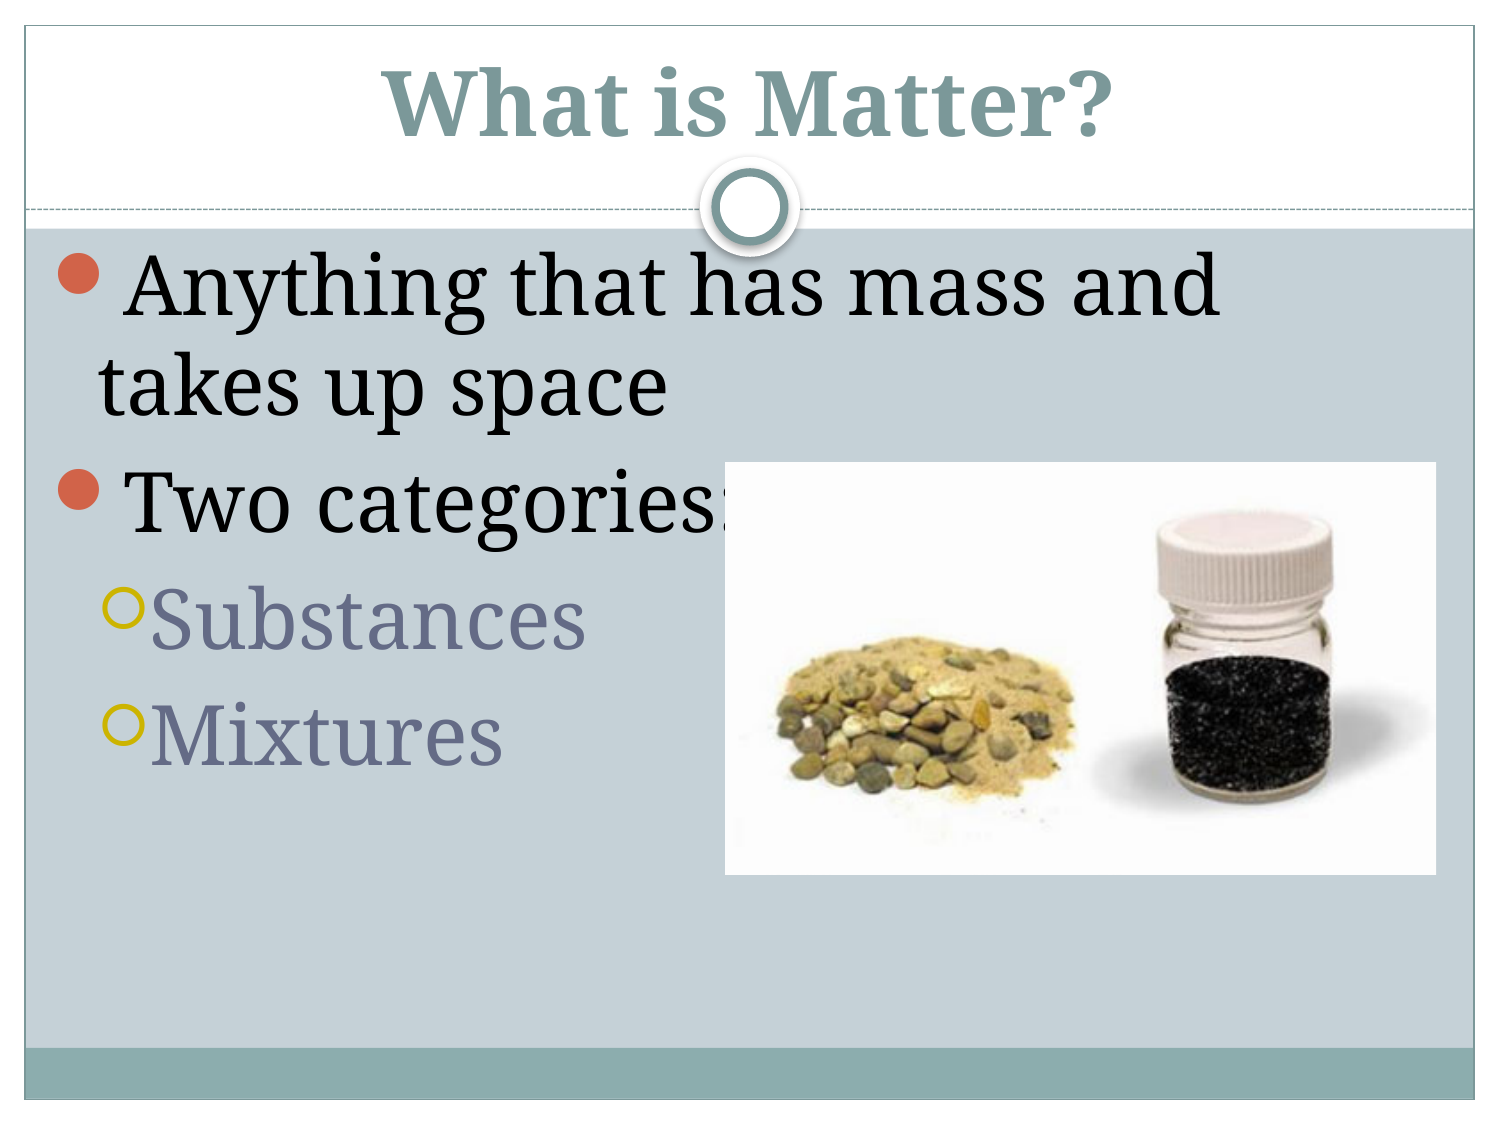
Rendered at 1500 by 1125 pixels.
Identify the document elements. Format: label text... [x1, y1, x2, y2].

title What is Matter? [49, 37, 1450, 163]
list Anything that has mass and takes up space Two categories: Substances Mixtures [37, 224, 1426, 826]
picture [724, 462, 1437, 876]
